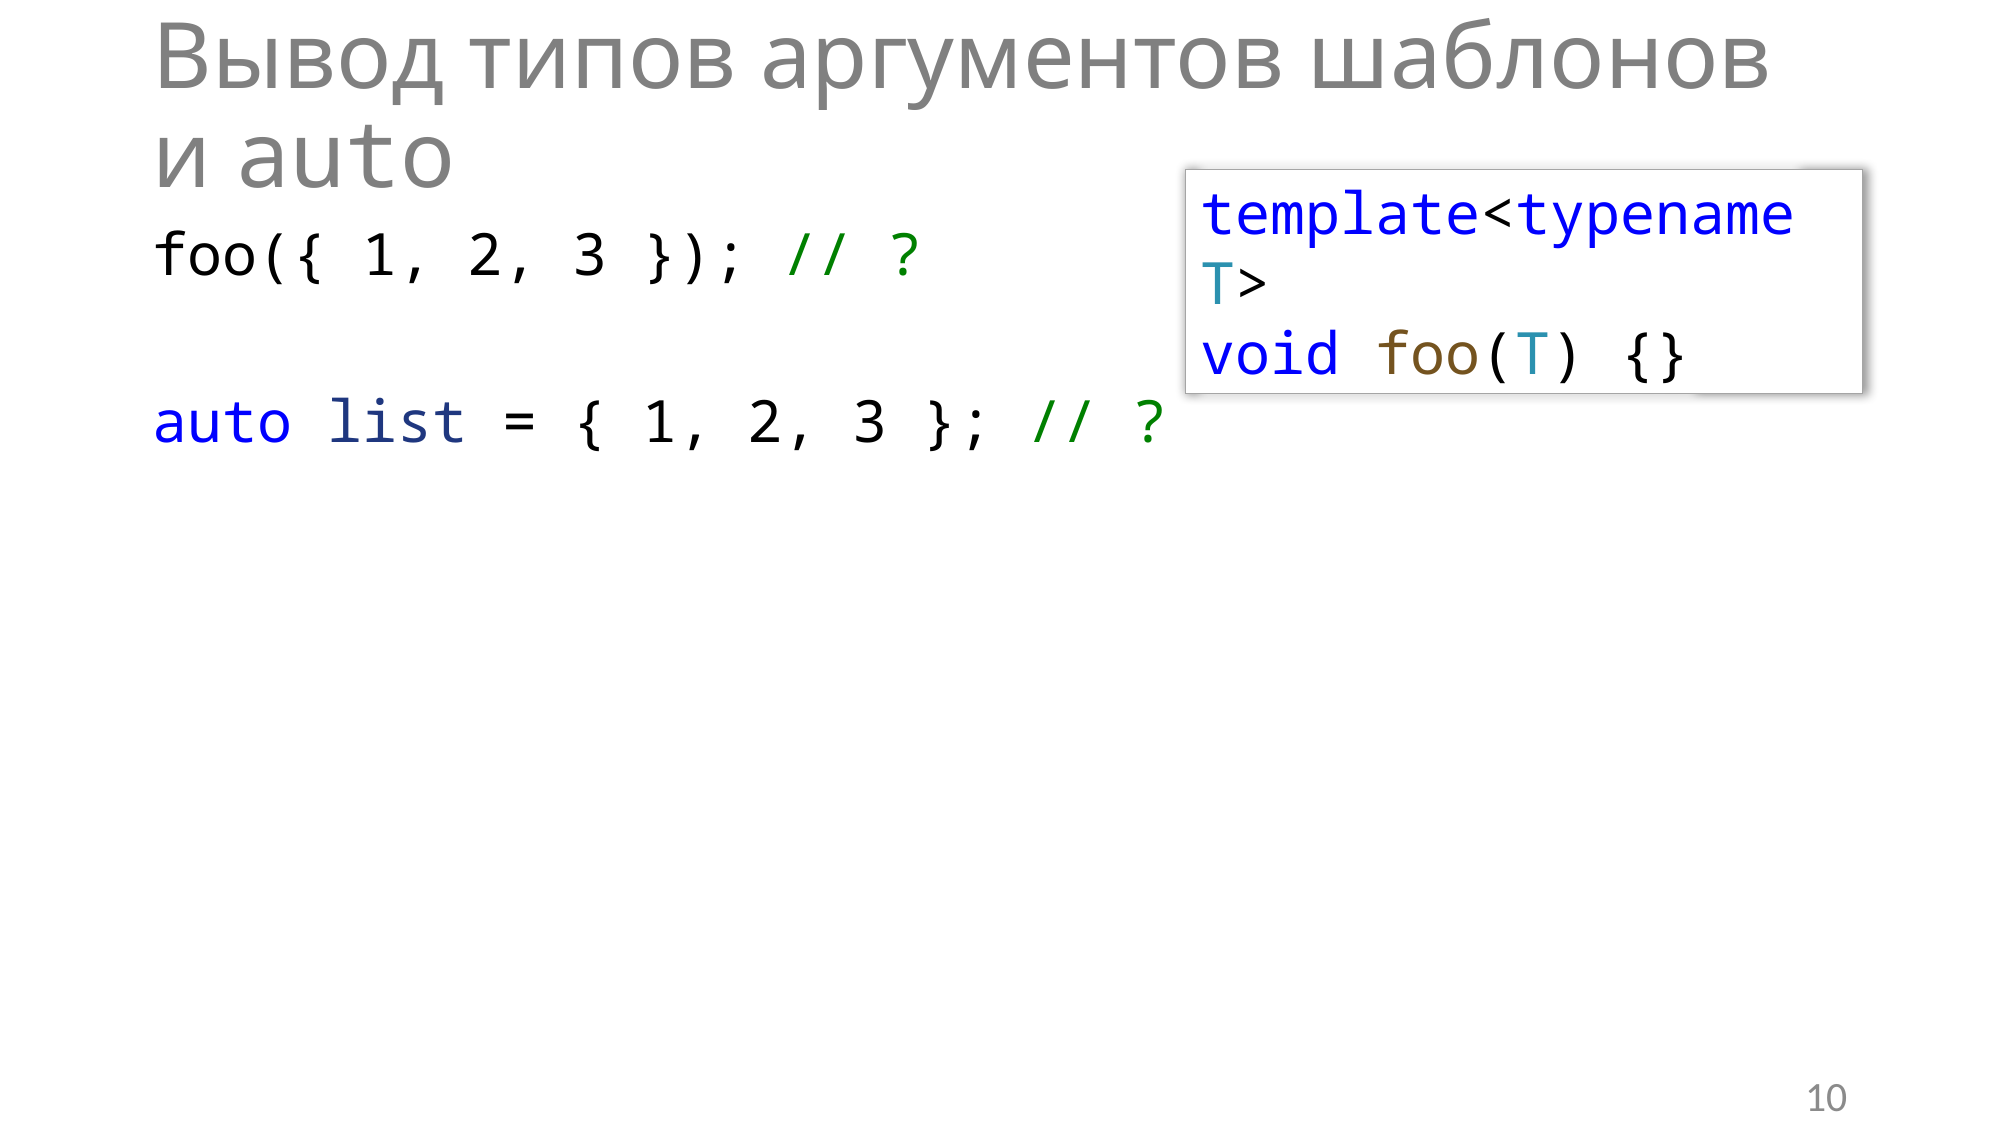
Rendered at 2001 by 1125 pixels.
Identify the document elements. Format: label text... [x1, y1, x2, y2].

text_box template<typename T> void foo(T) {} [1185, 169, 1863, 394]
slide_number 10 [1412, 1065, 1863, 1125]
list foo({ 1, 2, 3 }); // ? auto list = { 1, 2, 3 }; // ? [137, 217, 2000, 1066]
title Вывод типов аргументов шаблонов и auto [137, 0, 1863, 217]
